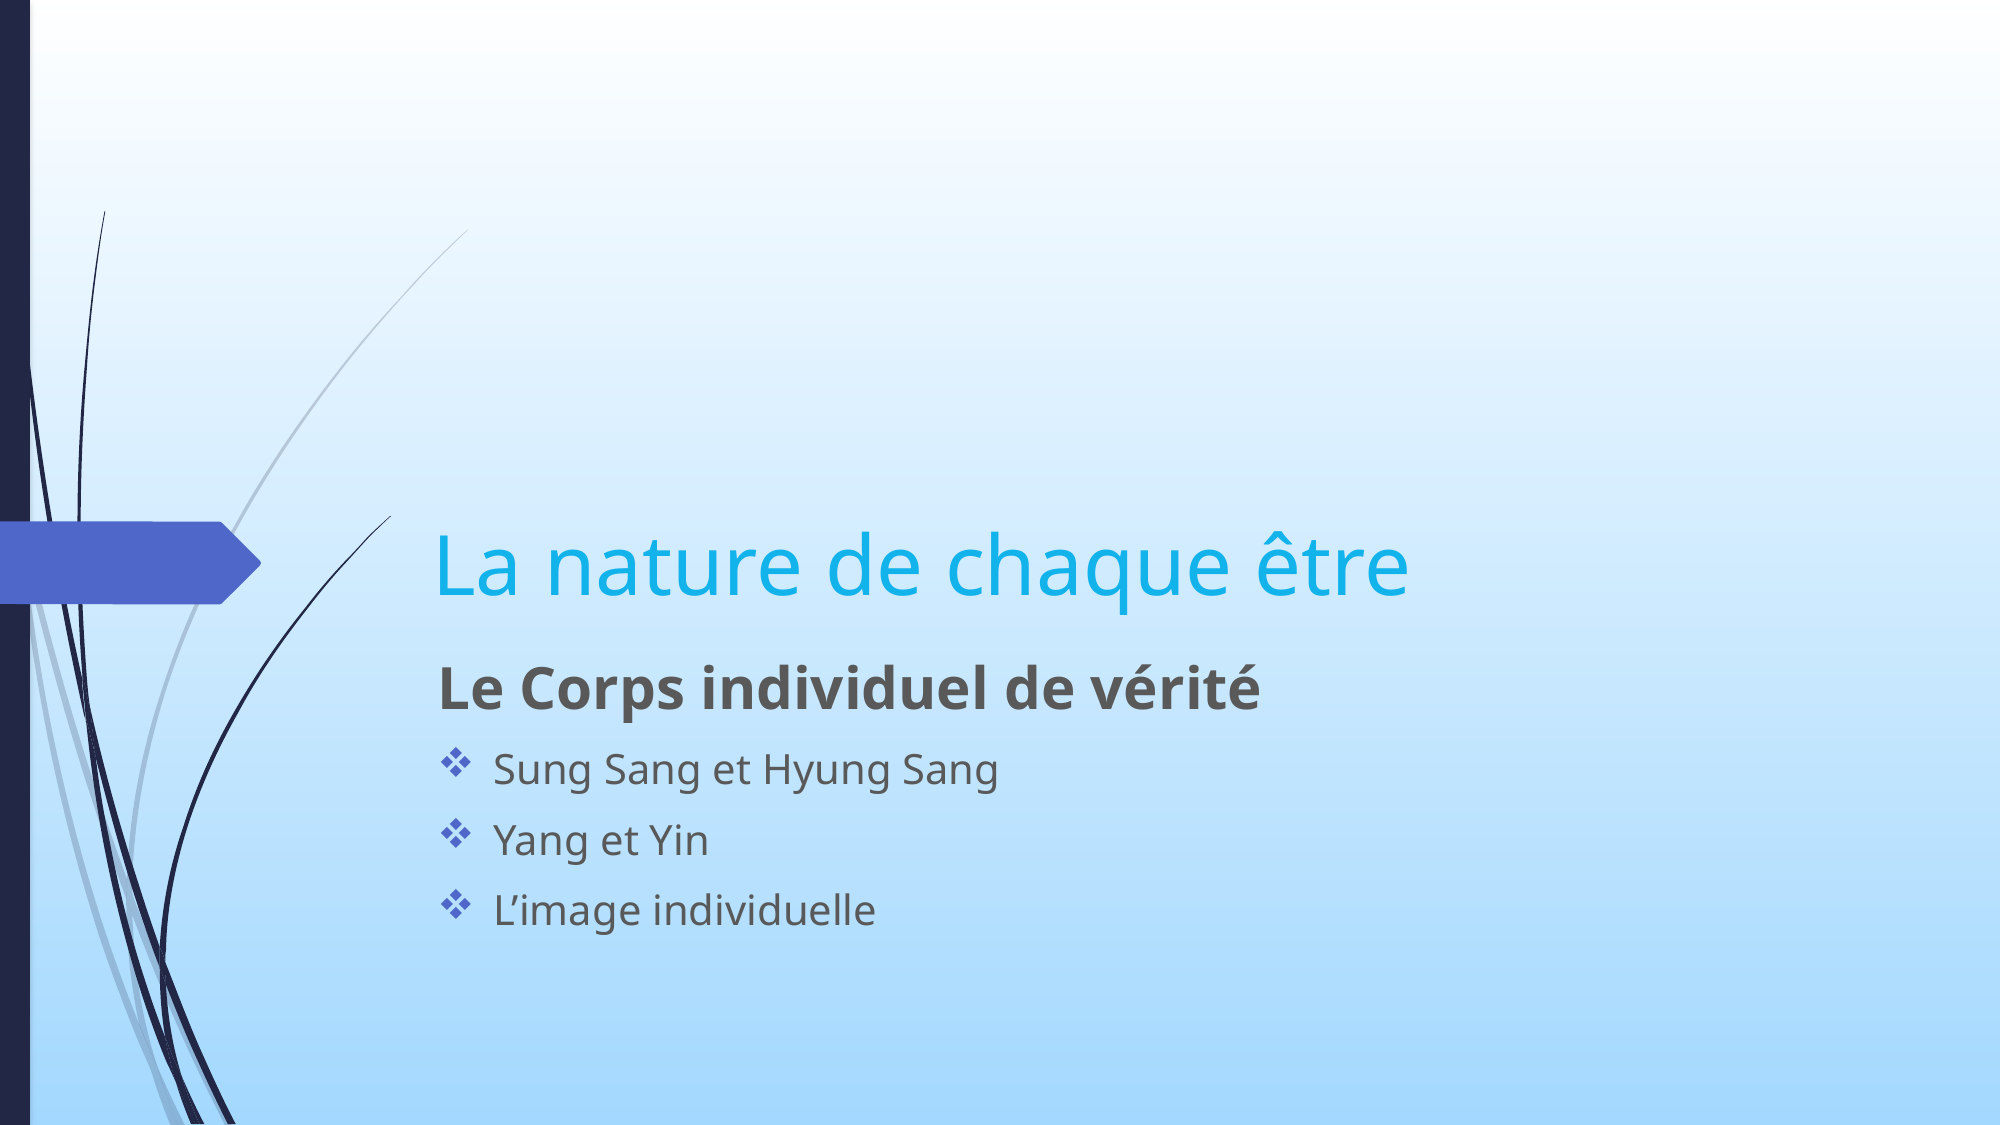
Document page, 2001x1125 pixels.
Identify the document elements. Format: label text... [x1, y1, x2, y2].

title La nature de chaque être [417, 504, 1880, 620]
list Le Corps individuel de vérité Sung Sang et Hyung Sang Yang et Yin L’image individuelle [422, 644, 1885, 993]
